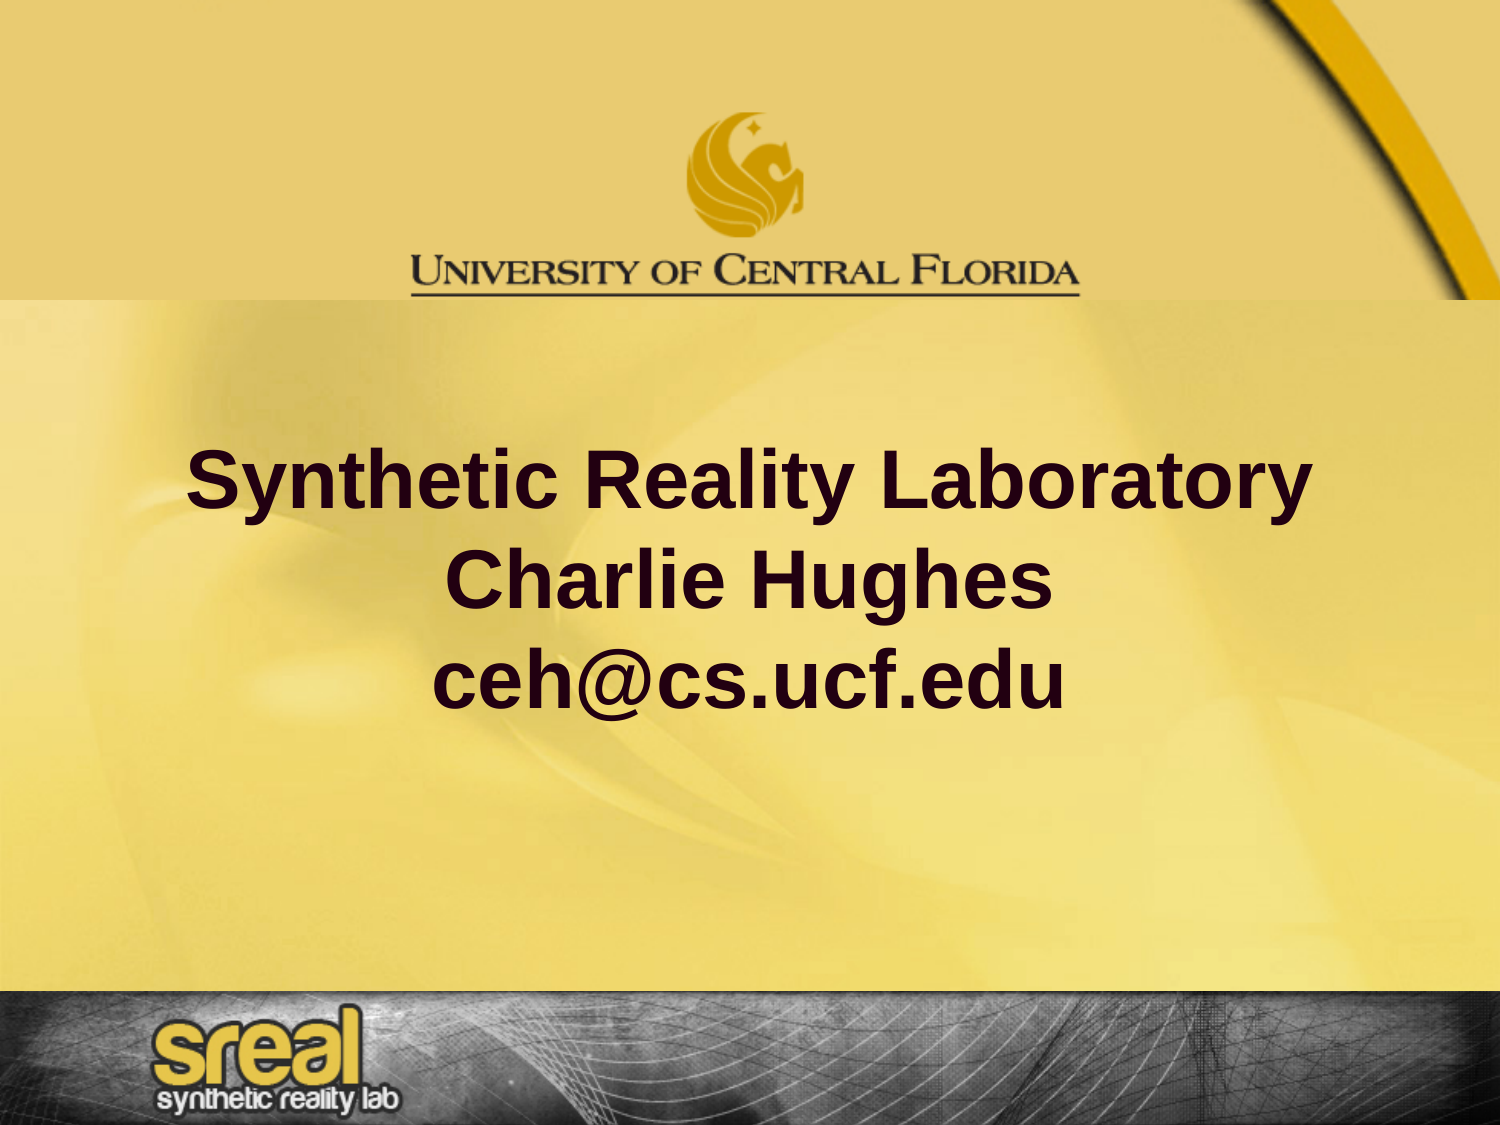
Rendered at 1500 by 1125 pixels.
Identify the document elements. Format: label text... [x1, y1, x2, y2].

picture [0, 0, 1500, 1125]
title Synthetic Reality Laboratory Charlie Hughes ceh@cs.ucf.edu [137, 474, 1363, 676]
